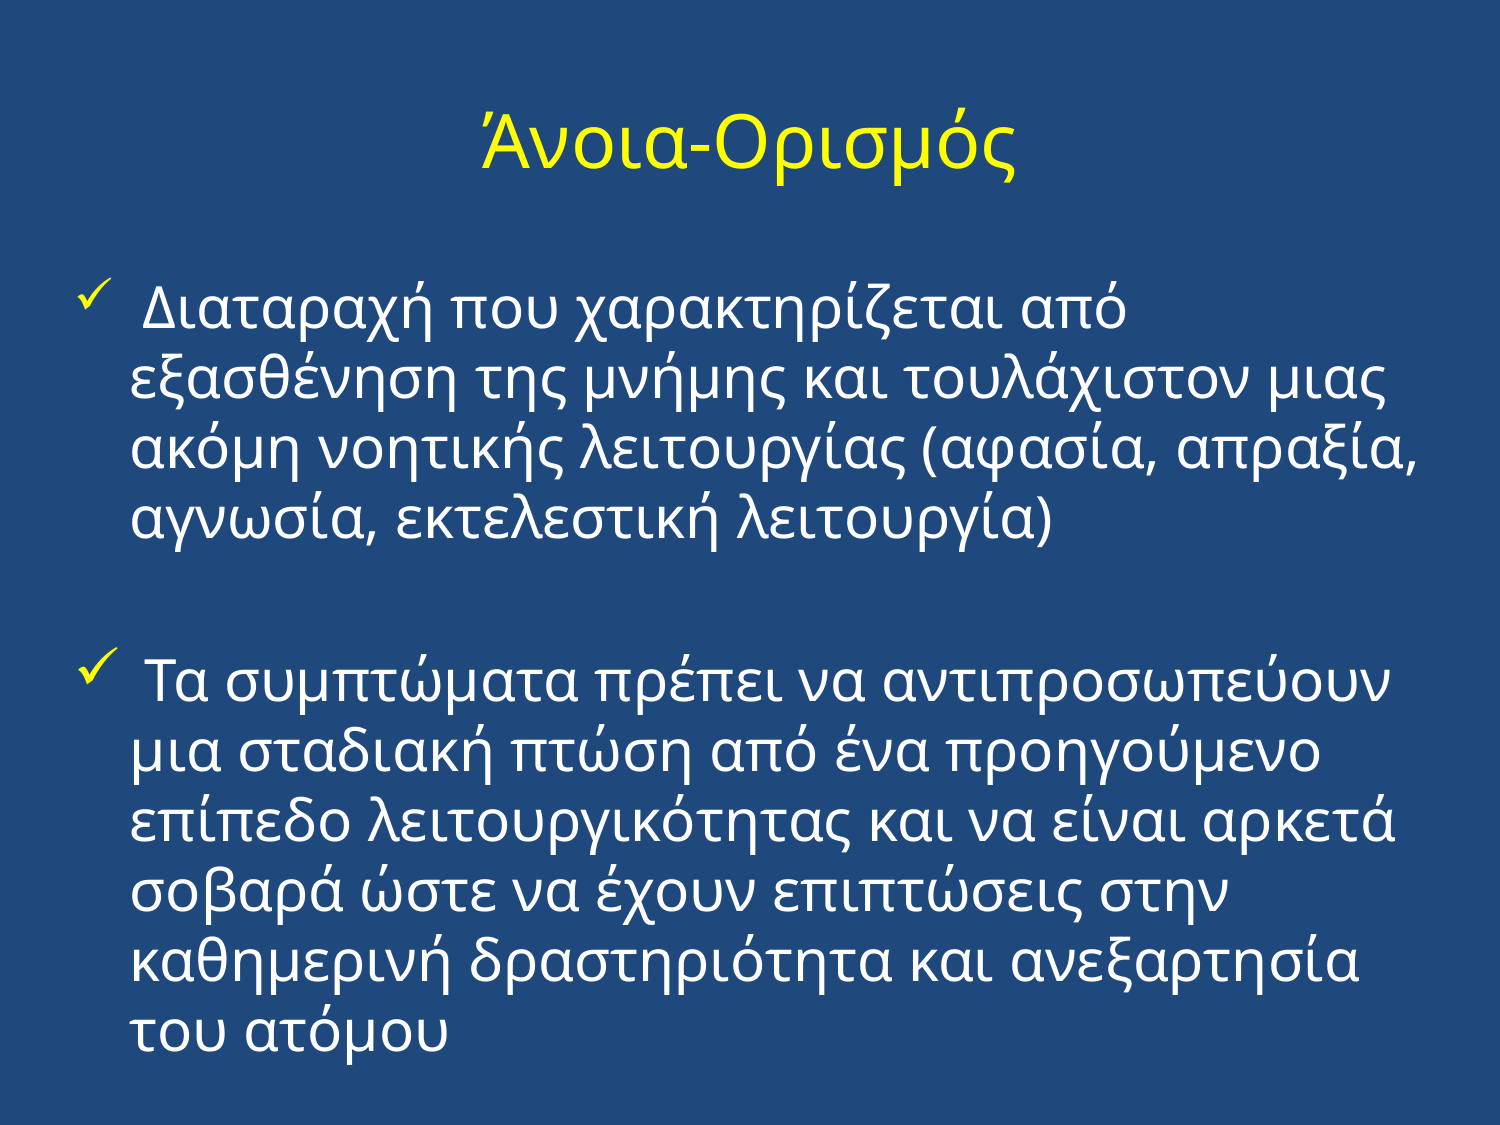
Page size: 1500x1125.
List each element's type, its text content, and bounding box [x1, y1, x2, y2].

title Άνοια-Ορισμός [75, 45, 1425, 233]
list Διαταραχή που χαρακτηρίζεται από εξασθένηση της μνήμης και τουλάχιστον μιας ακόμη νοητικής λειτουργίας (αφασία, απραξία, αγνωσία, εκτελεστική λειτουργία) Τα συμπτώματα πρέπει να αντιπροσωπεύουν μια σταδιακή πτώση από ένα προηγούμενο επίπεδο λειτουργικότητας και να είναι αρκετά σοβαρά ώστε να έχουν επιπτώσεις στην καθημερινή δραστηριότητα και ανεξαρτησία του ατόμου [58, 262, 1454, 1090]
